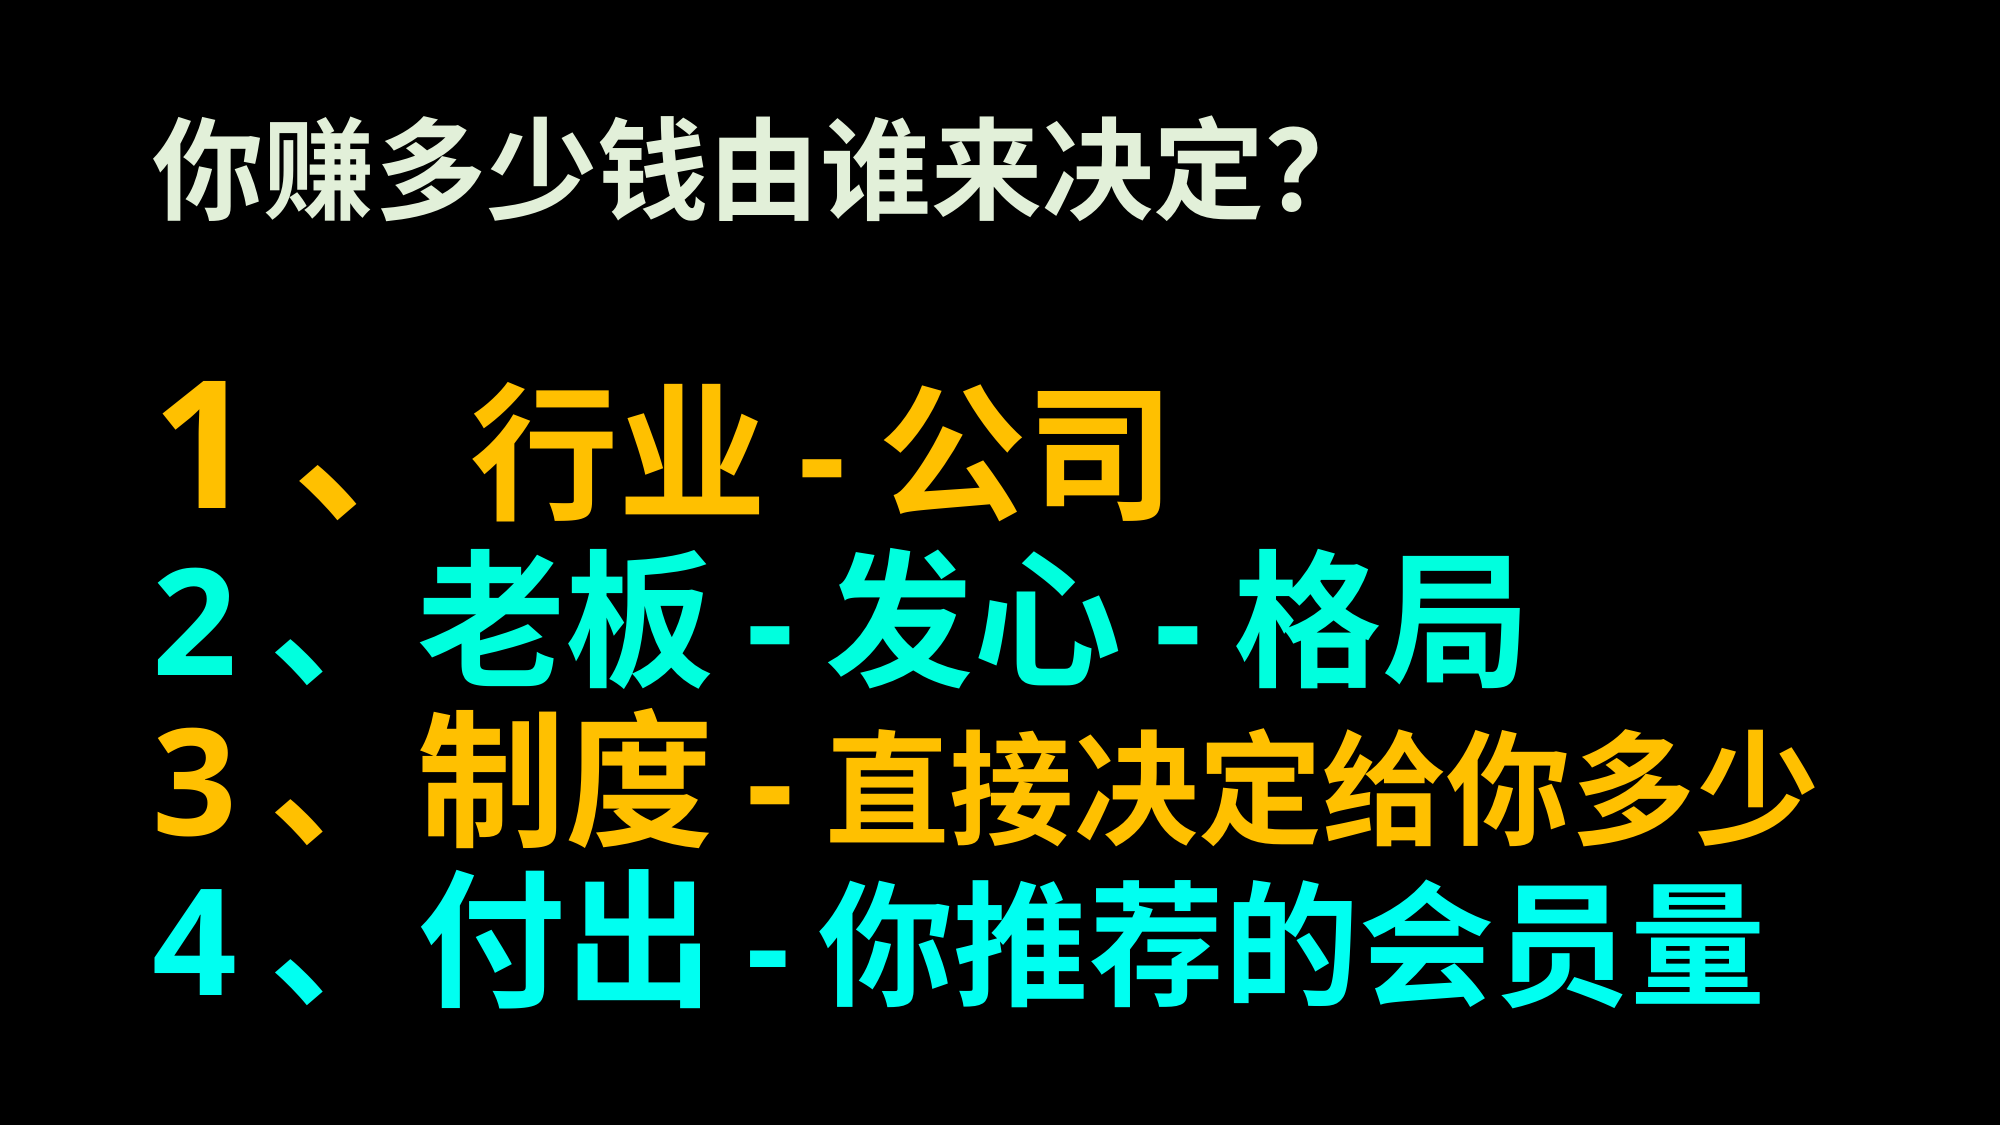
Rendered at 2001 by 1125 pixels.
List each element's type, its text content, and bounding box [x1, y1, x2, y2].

title 你赚多少钱由谁来决定？ 1、行业-公司 2、老板-发心-格局 3、制度-直接决定给你多少 4、付出-你推荐的会员量 [137, 54, 1863, 1089]
